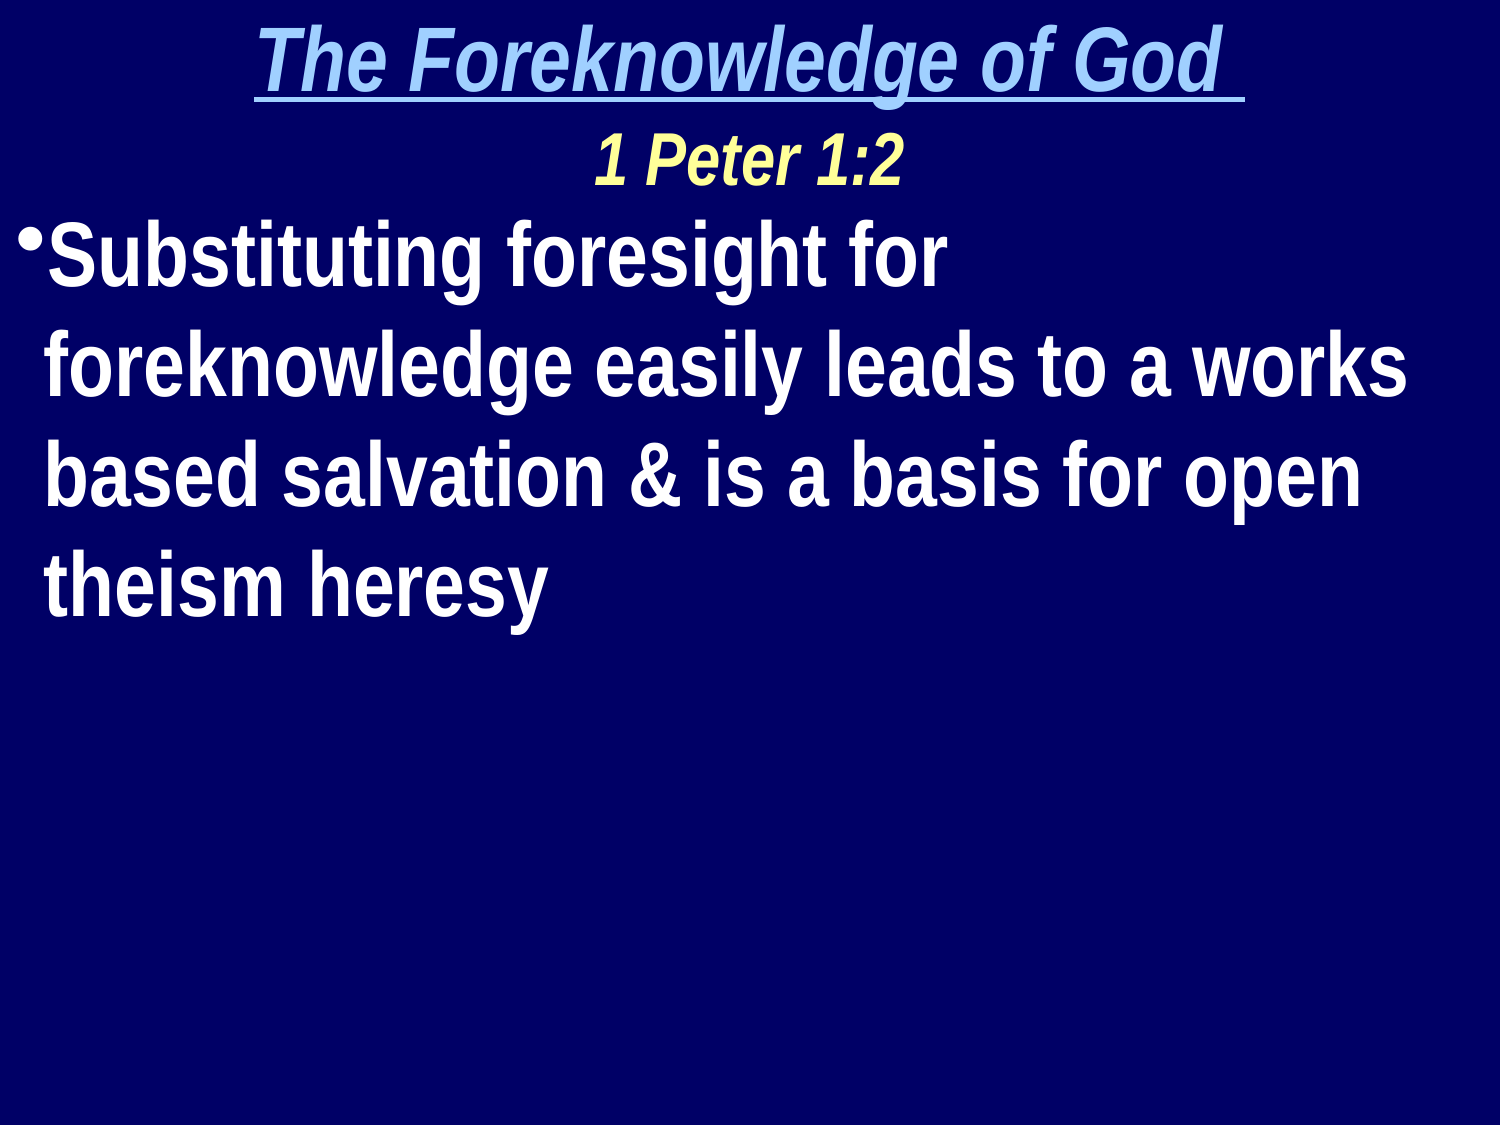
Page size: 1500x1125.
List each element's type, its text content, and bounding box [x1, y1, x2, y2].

list Substituting foresight for foreknowledge easily leads to a works based salvation & is a basis for open theism heresy [0, 187, 1500, 1125]
title The Foreknowledge of God 1 Peter 1:2 [0, 0, 1500, 187]
